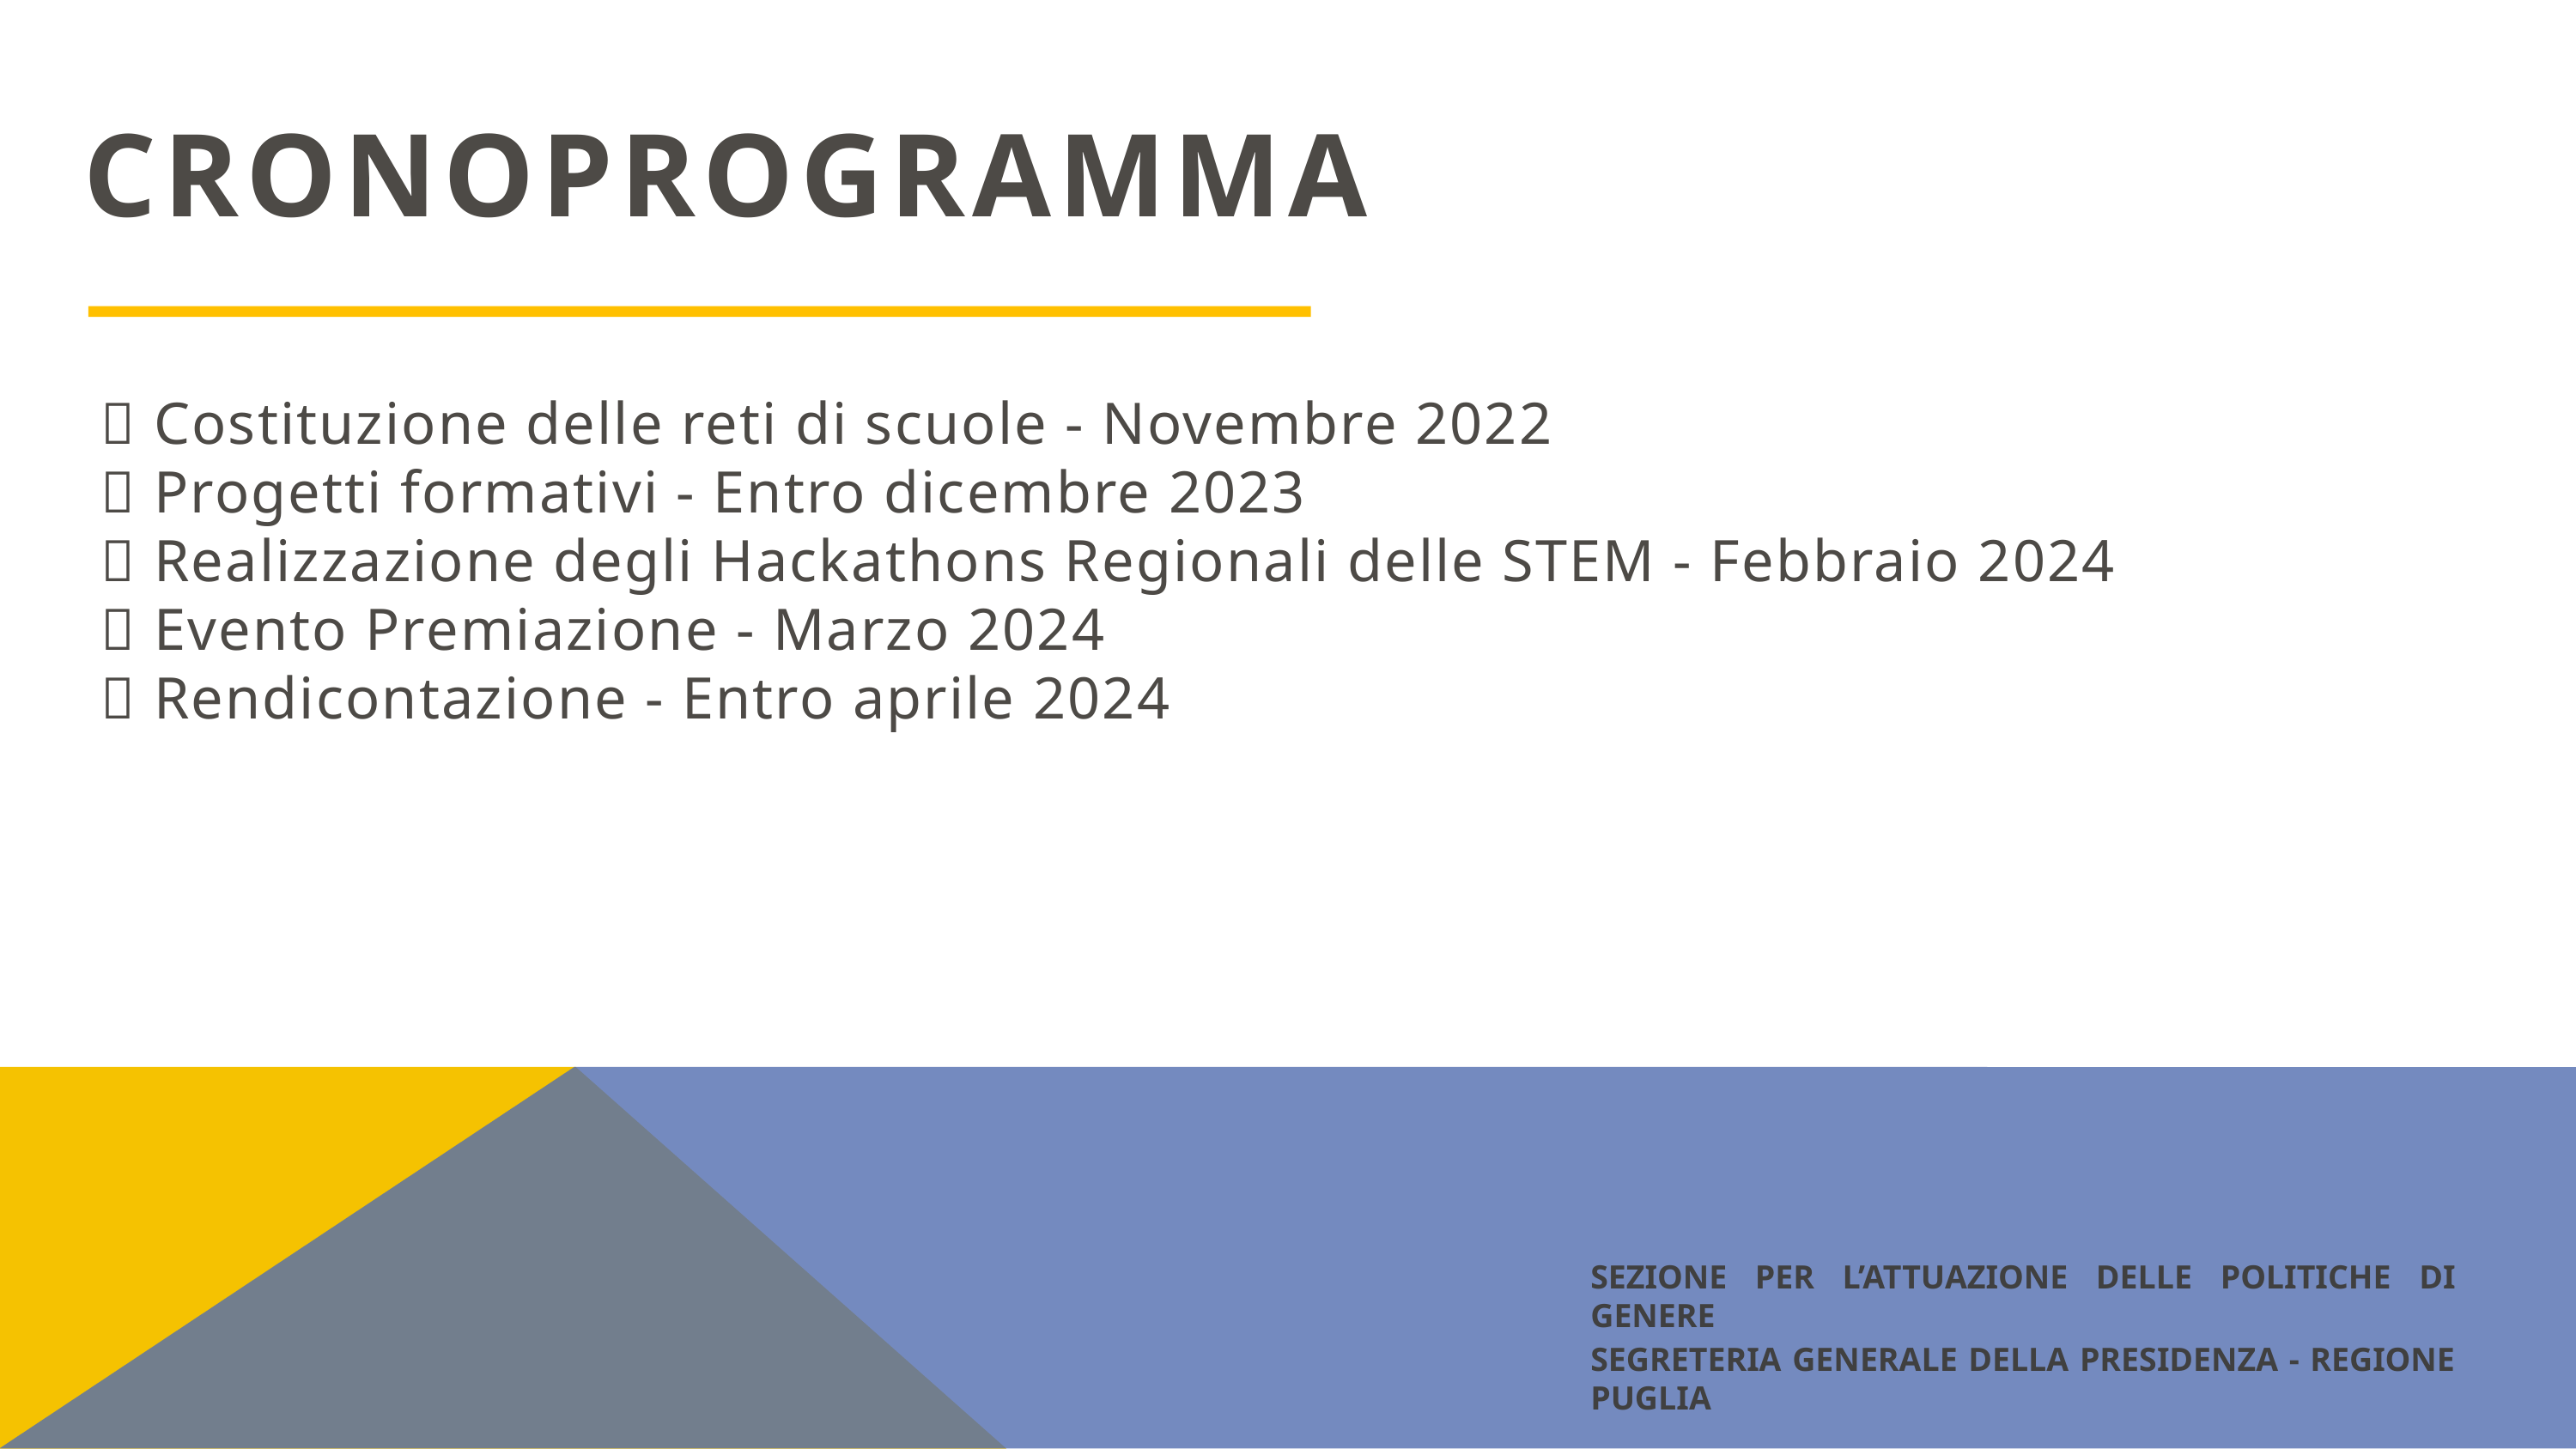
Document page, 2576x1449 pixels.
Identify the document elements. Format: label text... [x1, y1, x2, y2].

text_box  Costituzione delle reti di scuole - Novembre 2022  Progetti formativi - Entro dicembre 2023  Realizzazione degli Hackathons Regionali delle STEM - Febbraio 2024  Evento Premiazione - Marzo 2024  Rendicontazione - Entro aprile 2024 [88, 380, 2318, 737]
text_box [88, 306, 1311, 318]
text_box CRONOPROGRAMMA [83, 111, 1512, 240]
text_box SEZIONE PER L’ATTUAZIONE DELLE POLITICHE DI GENERE SEGRETERIA GENERALE DELLA PRESIDENZA - REGIONE PUGLIA [1577, 1250, 2469, 1423]
